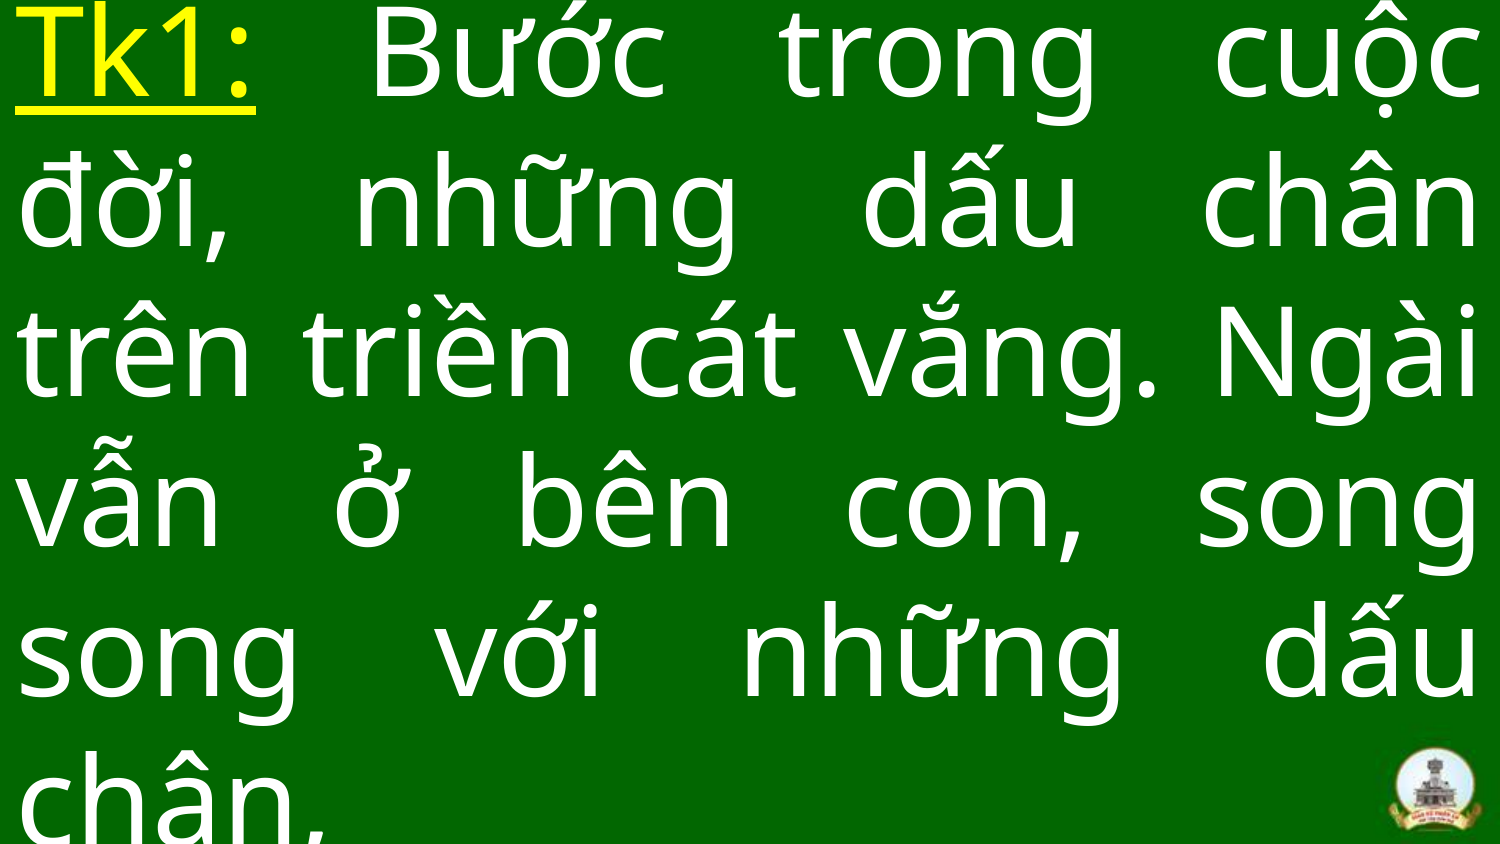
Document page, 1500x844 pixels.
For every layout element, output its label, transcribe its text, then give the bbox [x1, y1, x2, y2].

title Tk1: Bước trong cuộc đời, những dấu chân trên triền cát vắng. Ngài vẫn ở bên con, song song với những dấu chân, [0, 0, 1500, 844]
